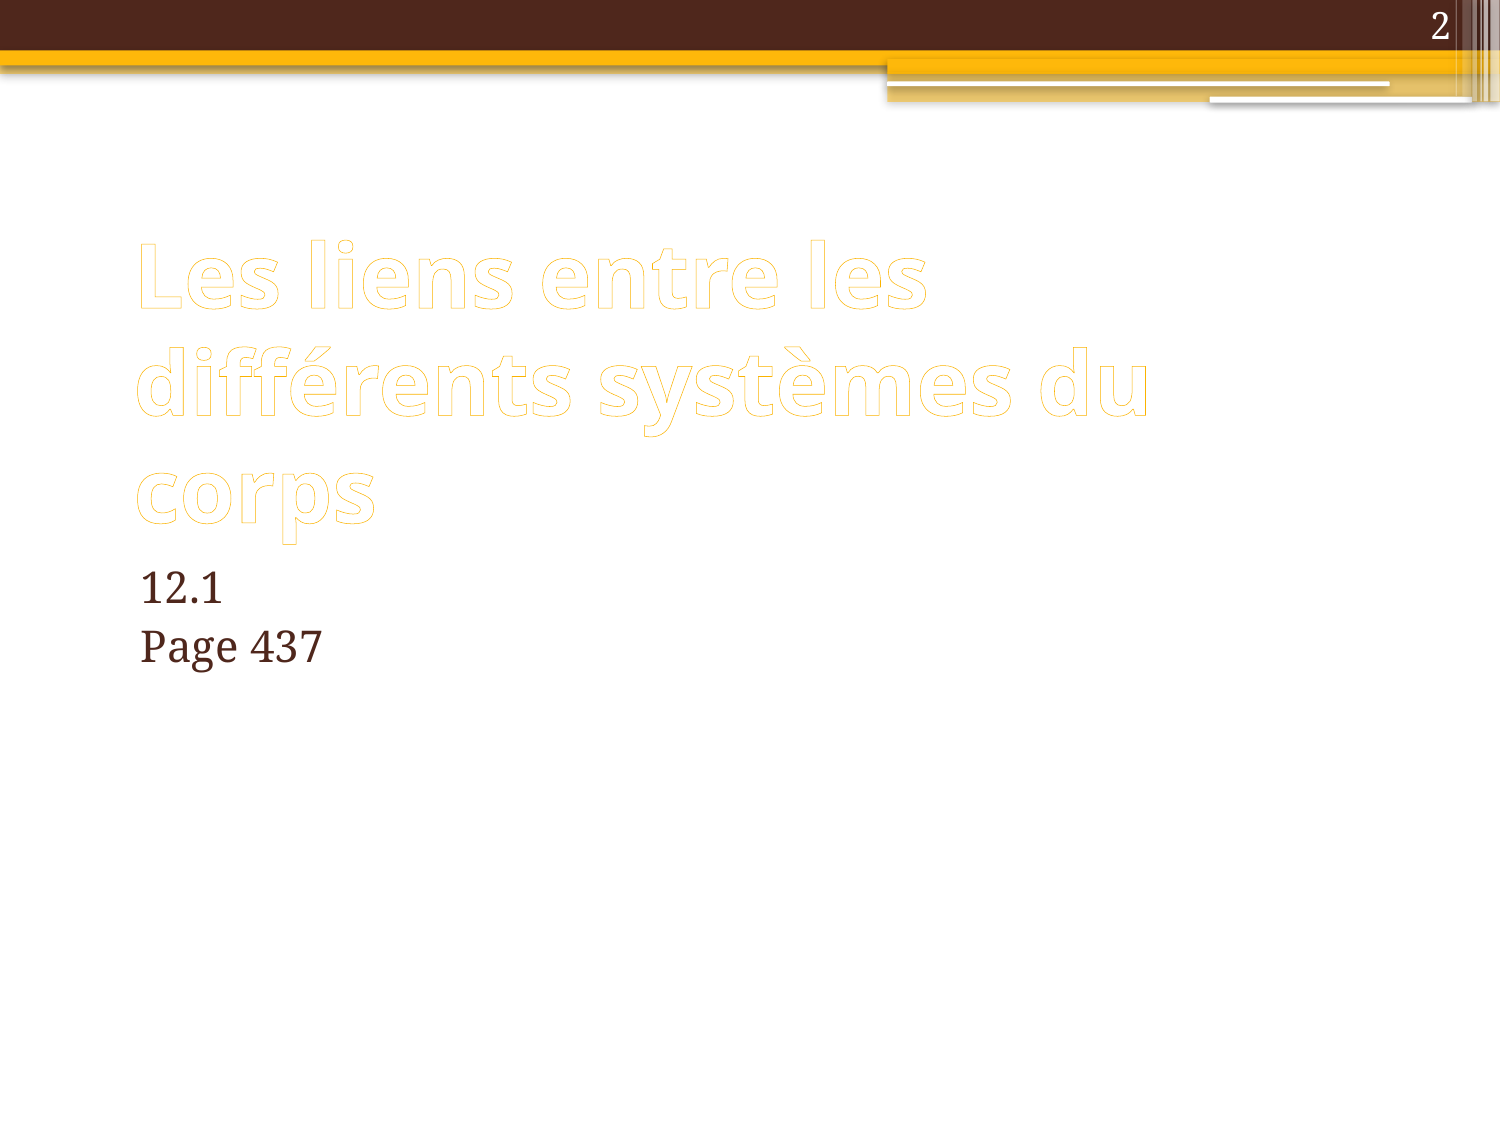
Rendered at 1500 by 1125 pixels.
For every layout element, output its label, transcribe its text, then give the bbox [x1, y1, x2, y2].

slide_number 2 [1340, 0, 1466, 61]
list 12.1 Page 437 [118, 552, 1394, 801]
title Les liens entre les différents systèmes du corps [118, 324, 1394, 549]
